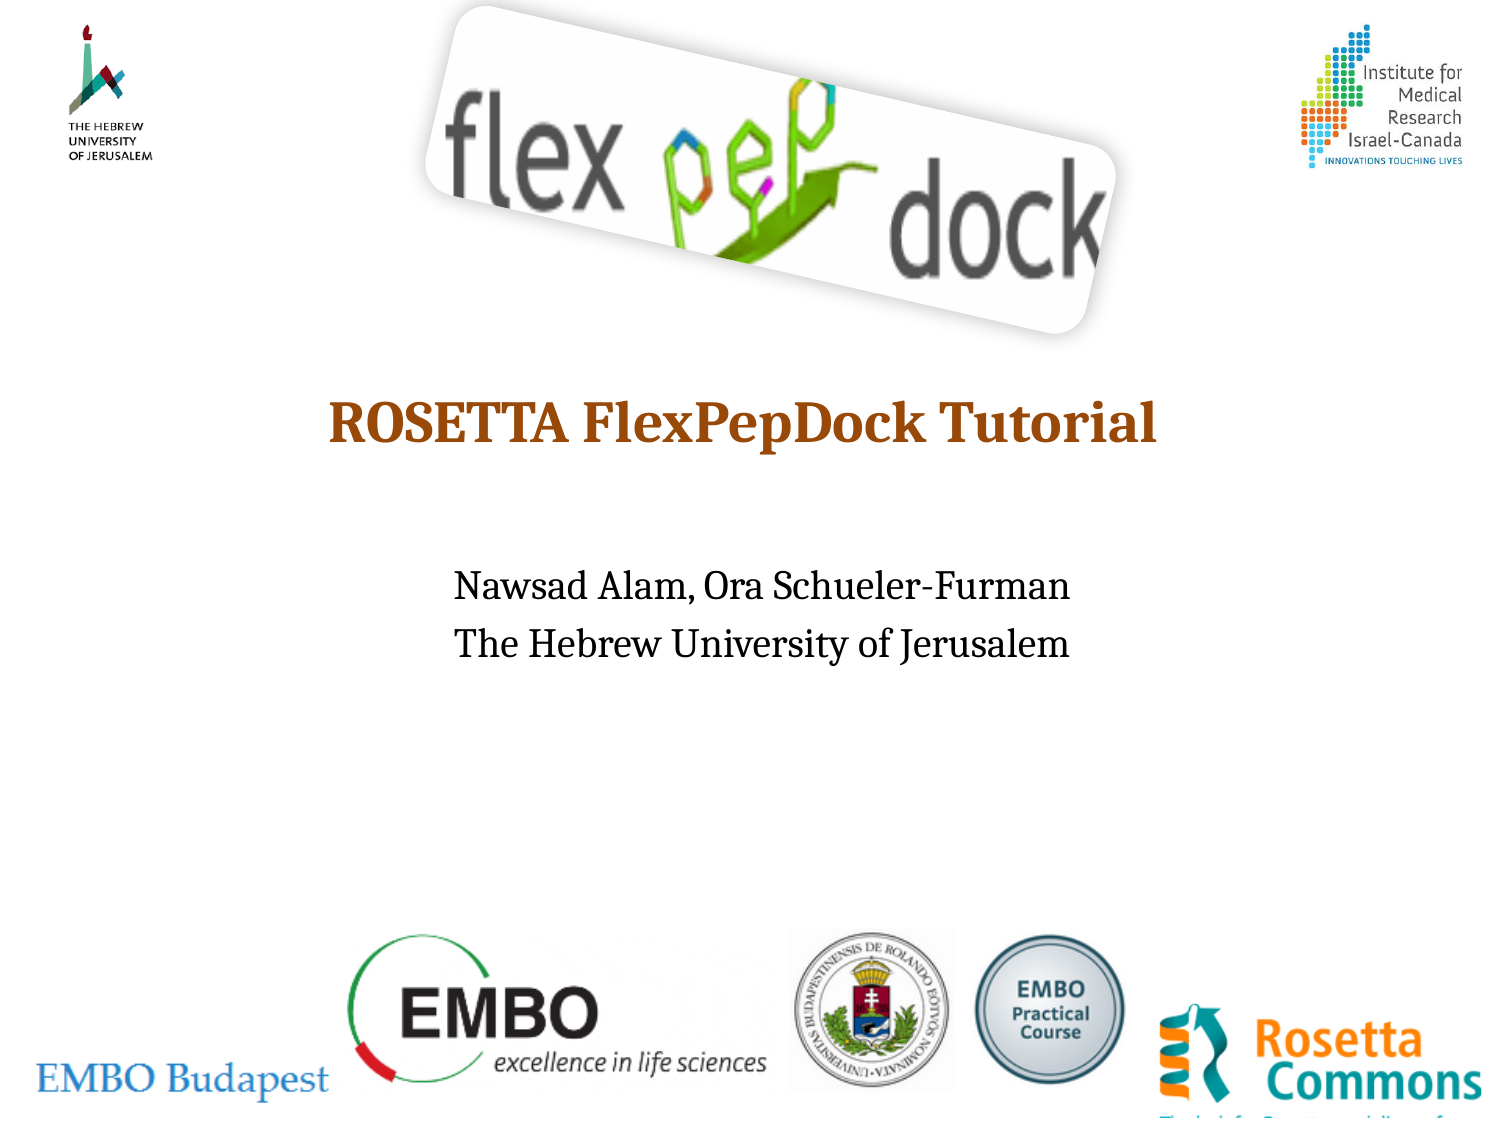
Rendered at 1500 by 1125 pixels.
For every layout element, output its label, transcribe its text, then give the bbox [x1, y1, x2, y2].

subtitle Nawsad Alam, Ora Schueler-Furman The Hebrew University of Jerusalem [237, 550, 1288, 663]
picture [1299, 22, 1464, 171]
title ROSETTA FlexPepDock Tutorial [106, 374, 1382, 463]
picture [34, 22, 201, 171]
picture [425, 6, 1116, 334]
picture [34, 926, 1500, 1118]
